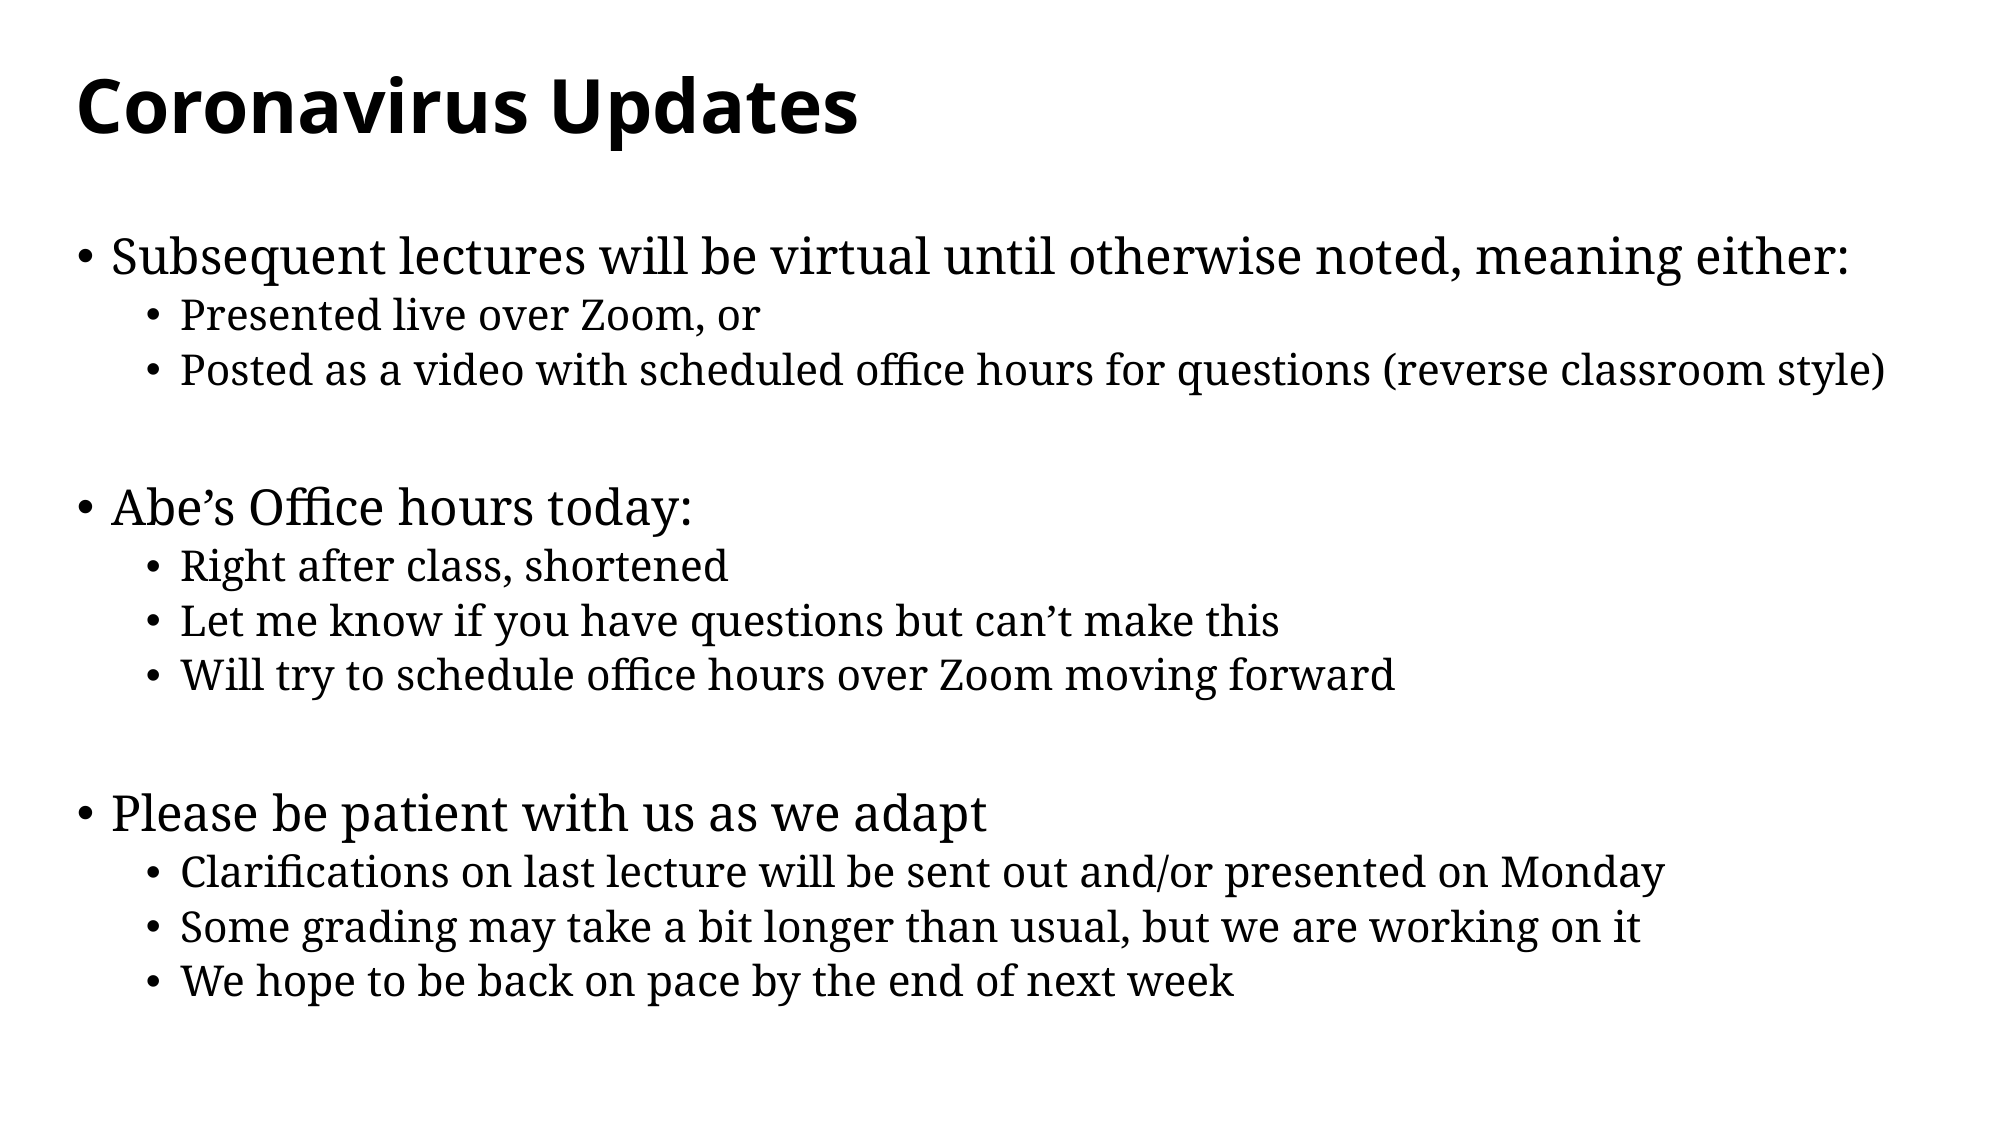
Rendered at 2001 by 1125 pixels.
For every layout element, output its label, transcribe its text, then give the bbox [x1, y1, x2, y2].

title Coronavirus Updates [60, 42, 1940, 177]
list Subsequent lectures will be virtual until otherwise noted, meaning either: Presented live over Zoom, or Posted as a video with scheduled office hours for questions (reverse classroom style) Abe’s Office hours today: Right after class, shortened Let me know if you have questions but can’t make this Will try to schedule office hours over Zoom moving forward Please be patient with us as we adapt Clarifications on last lecture will be sent out and/or presented on Monday Some grading may take a bit longer than usual, but we are working on it We hope to be back on pace by the end of next week [61, 224, 1940, 1029]
